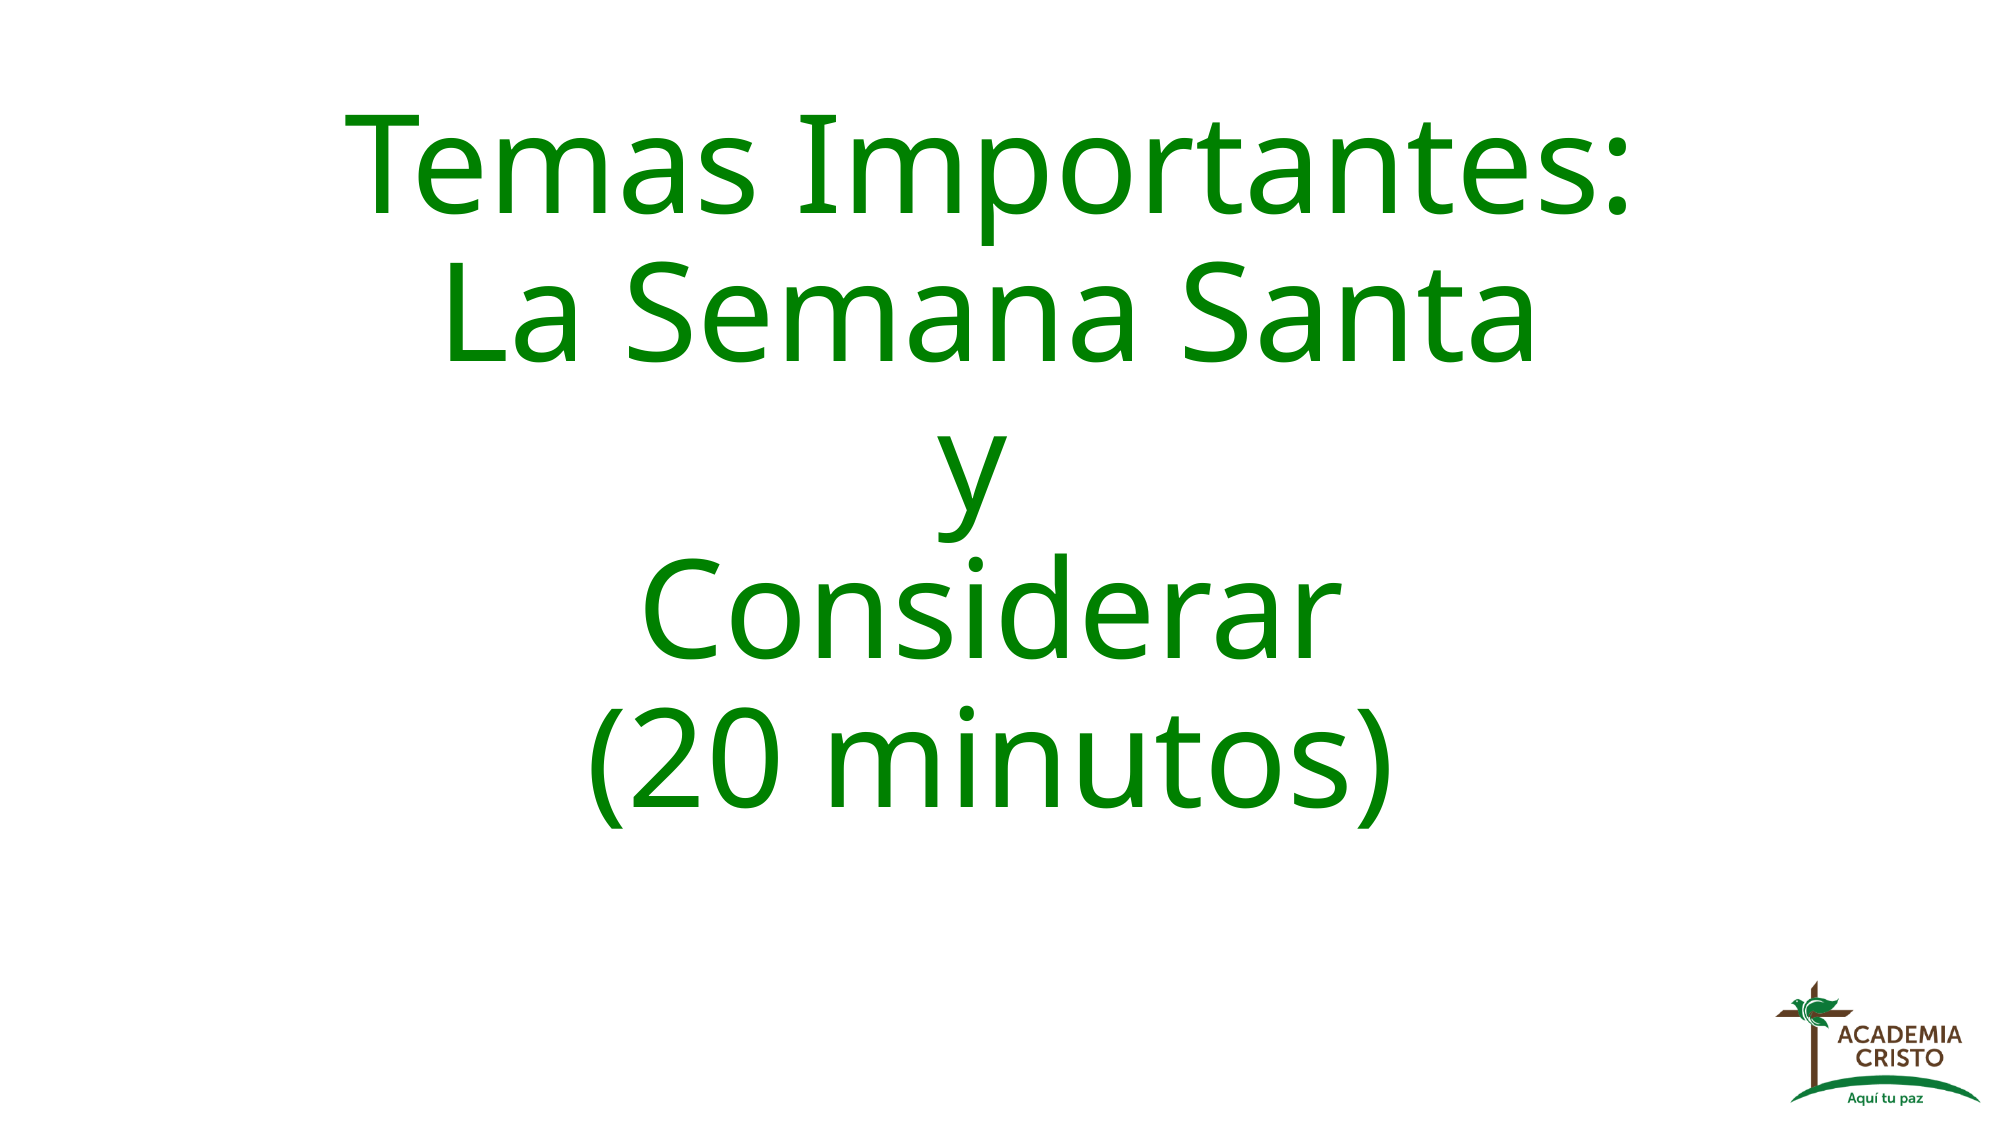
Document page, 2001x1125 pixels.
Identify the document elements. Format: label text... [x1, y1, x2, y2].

title Temas Importantes: La Semana Santa y Considerar (20 minutos) [128, 270, 1854, 662]
picture [1759, 972, 2000, 1125]
